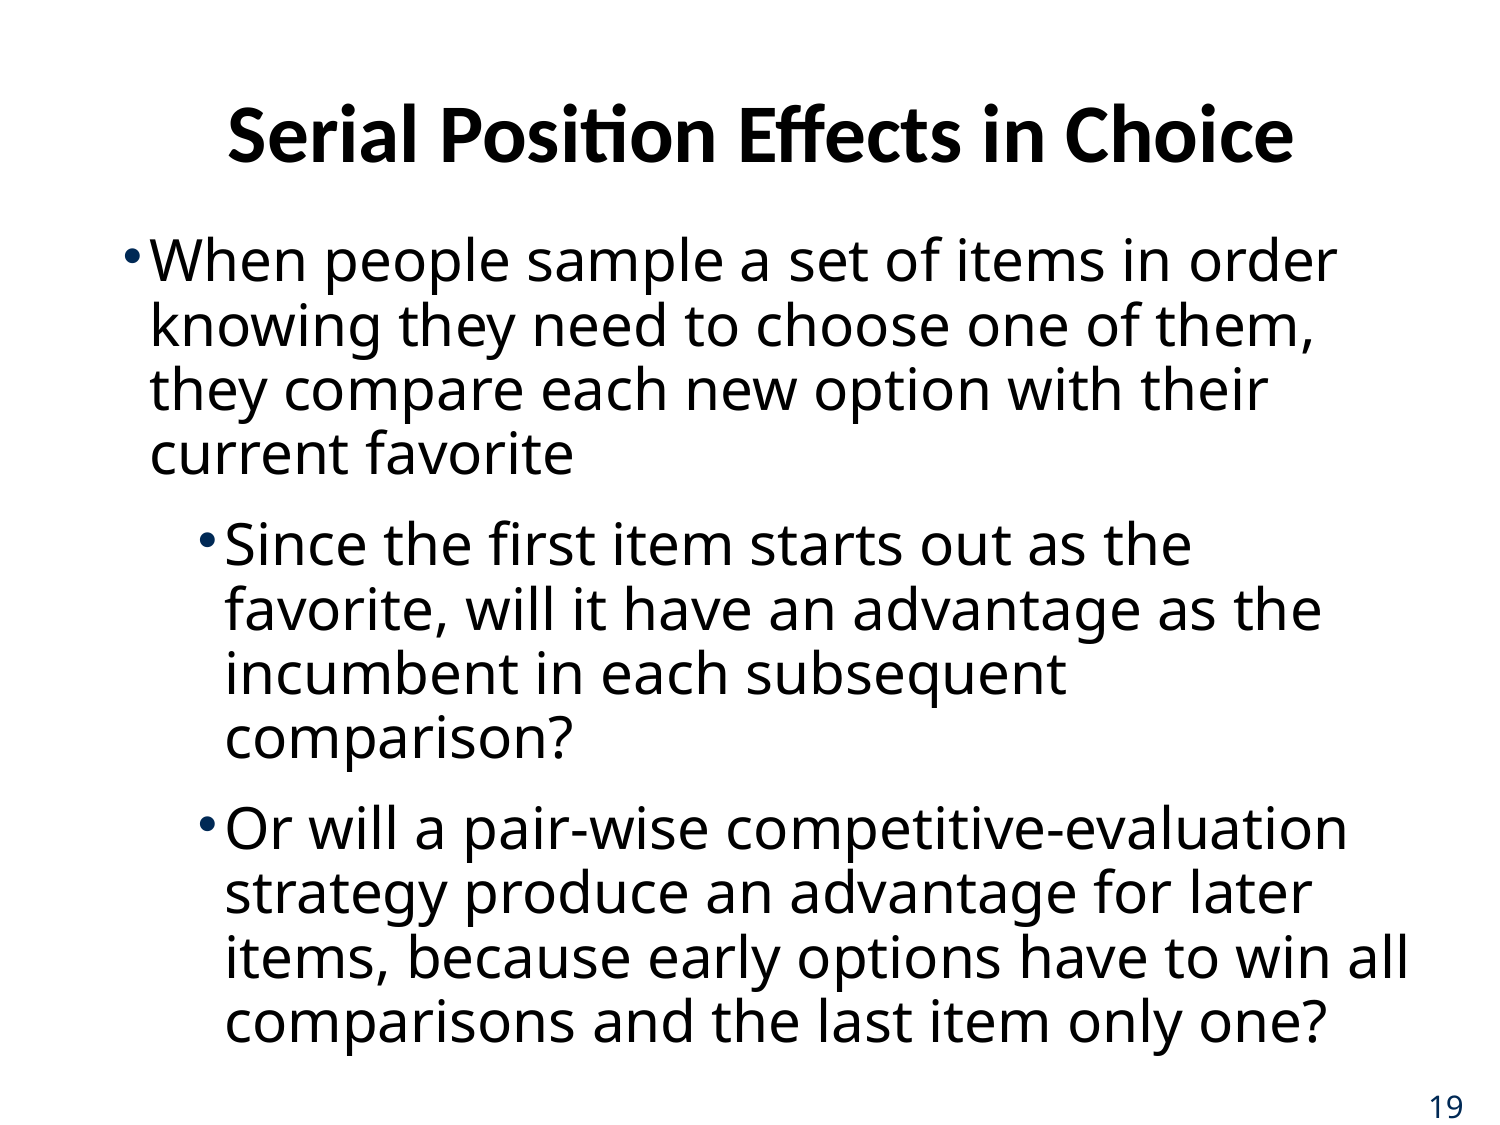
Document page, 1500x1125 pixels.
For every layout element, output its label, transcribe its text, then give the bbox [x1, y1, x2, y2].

text_box 19 [1438, 1081, 1454, 1119]
title Serial Position Effects in Choice [87, 37, 1438, 233]
text_box When people sample a set of items in order knowing they need to choose one of them, they compare each new option with their current favorite Since the first item starts out as the favorite, will it have an advantage as the incumbent in each subsequent comparison? Or will a pair-wise competitive-evaluation strategy produce an advantage for later items, because early options have to win all comparisons and the last item only one? [112, 224, 1438, 1061]
